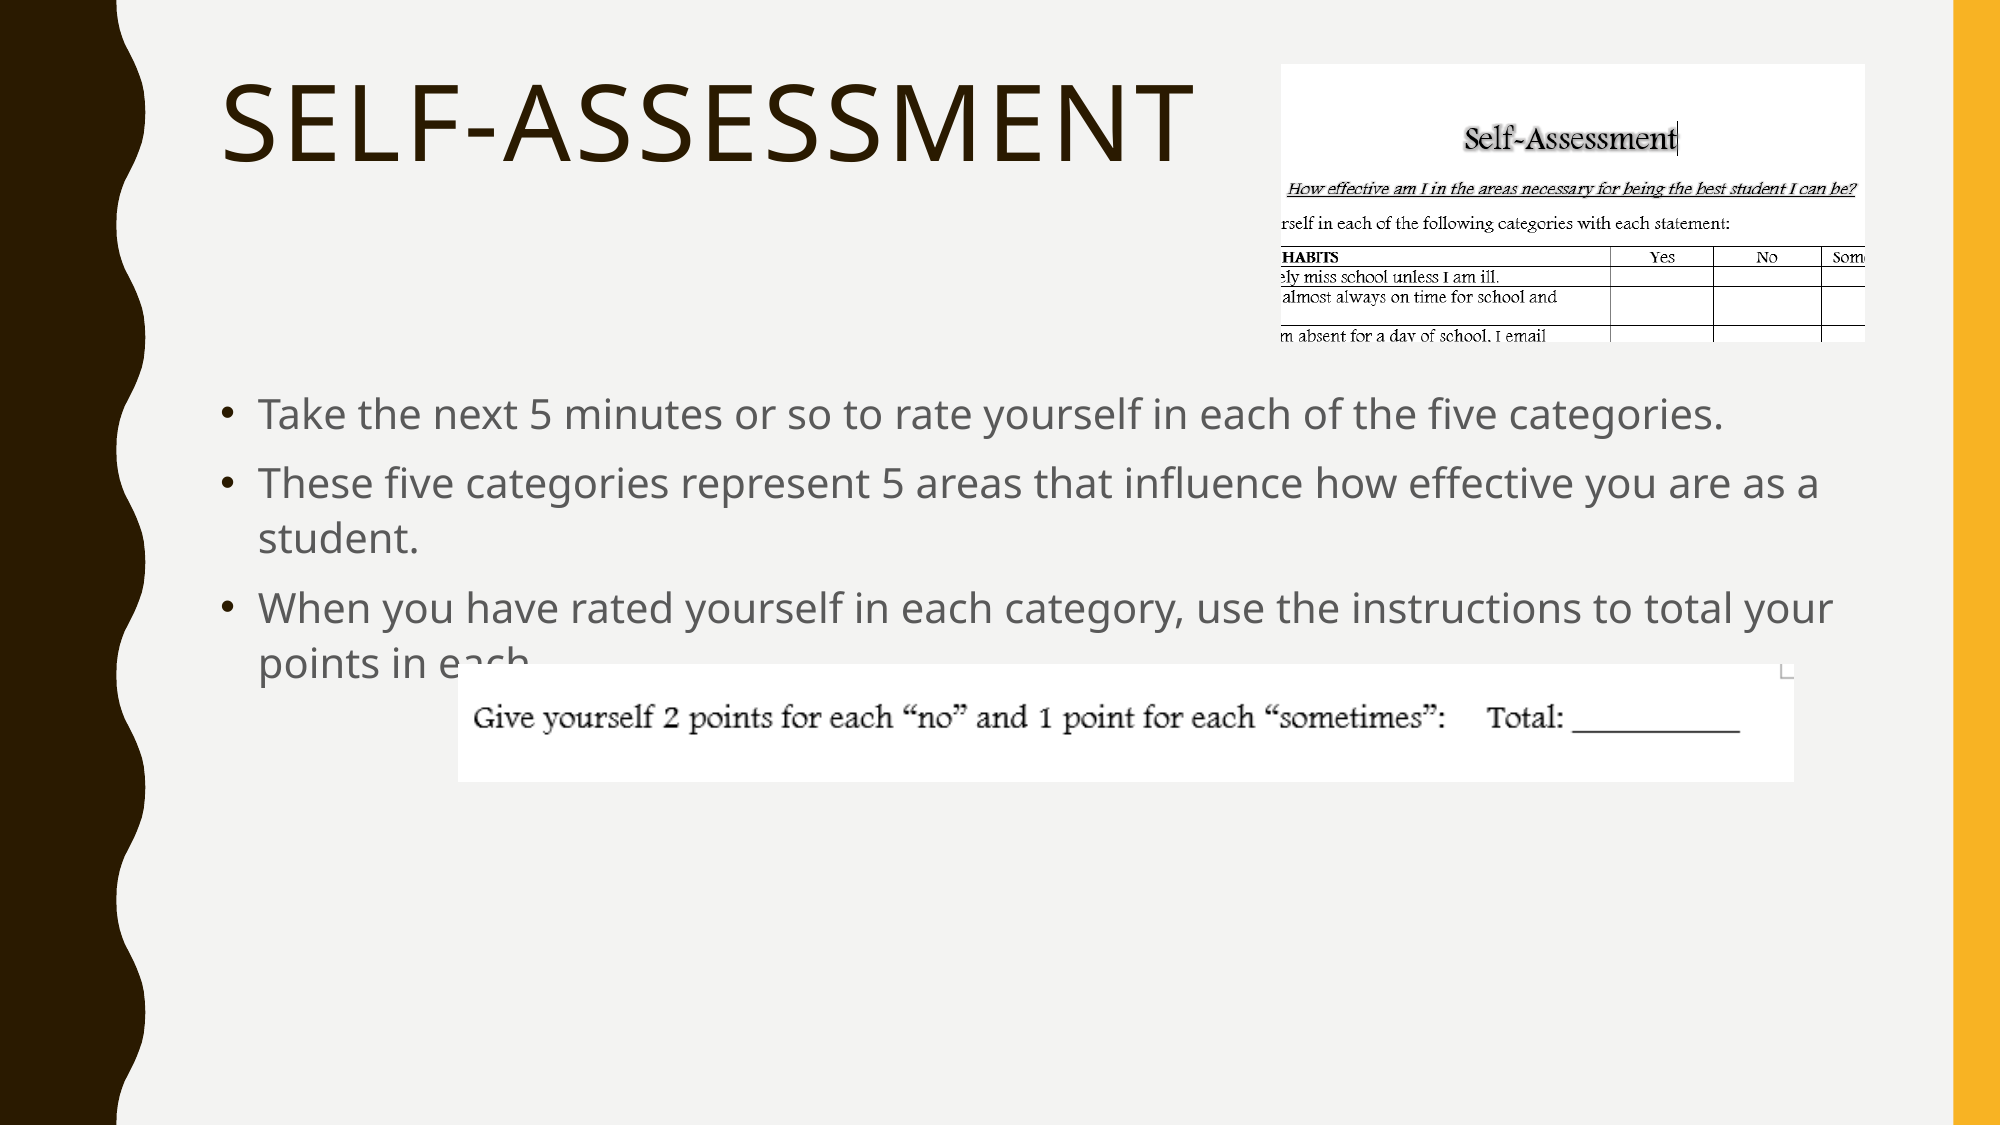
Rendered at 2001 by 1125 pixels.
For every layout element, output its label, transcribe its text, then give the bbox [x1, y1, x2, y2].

title Self-Assessment [205, 62, 1875, 308]
list Take the next 5 minutes or so to rate yourself in each of the five categories. These five categories represent 5 areas that influence how effective you are as a student. When you have rated yourself in each category, use the instructions to total your points in each. [205, 375, 1875, 965]
picture [1280, 64, 1865, 342]
picture [458, 664, 1794, 782]
